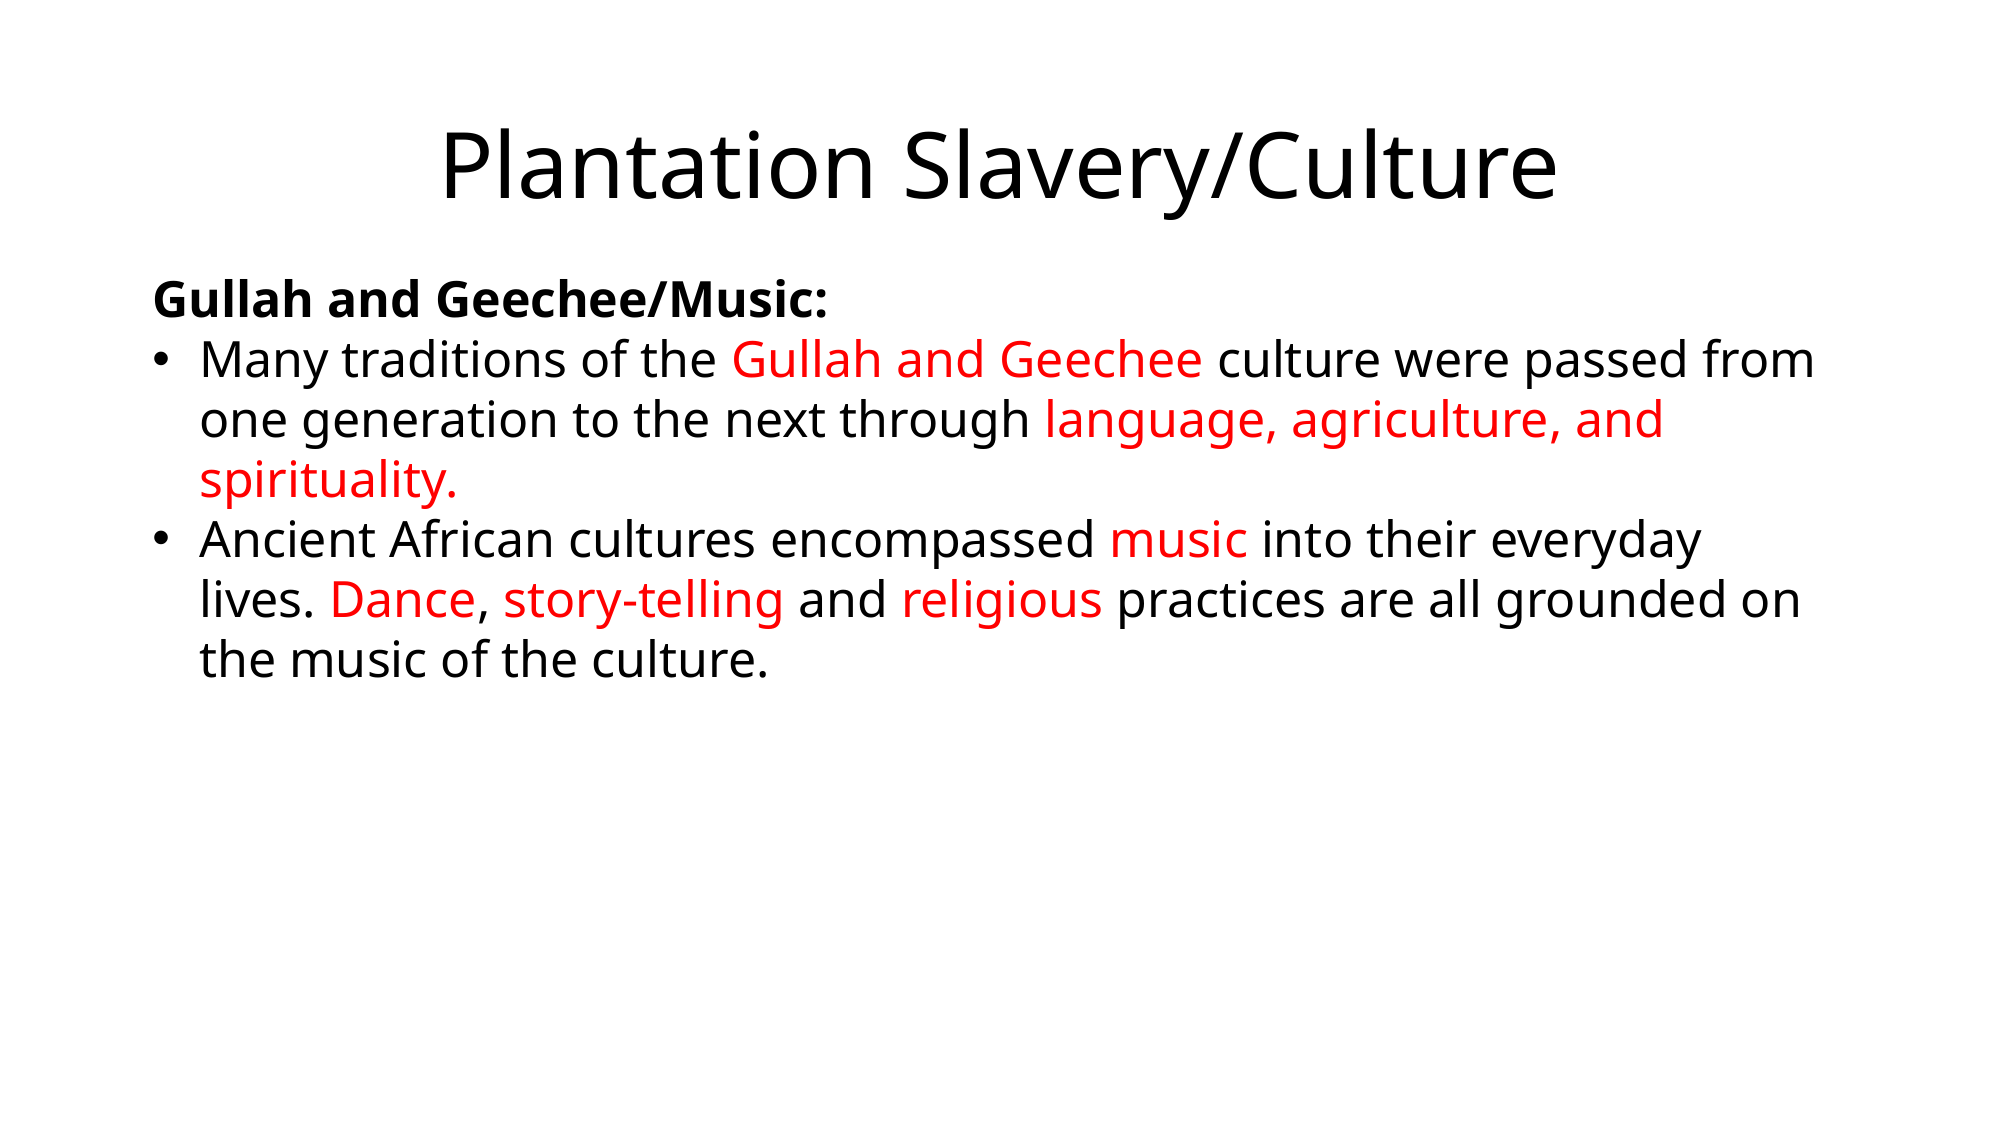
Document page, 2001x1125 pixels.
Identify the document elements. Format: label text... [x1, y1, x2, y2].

title Plantation Slavery/Culture [137, 59, 1863, 278]
text_box Gullah and Geechee/Music: Many traditions of the Gullah and Geechee culture were passed from one generation to the next through language, agriculture, and spirituality. Ancient African cultures encompassed music into their everyday lives. Dance, story-telling and religious practices are all grounded on the music of the culture. [137, 260, 1836, 741]
